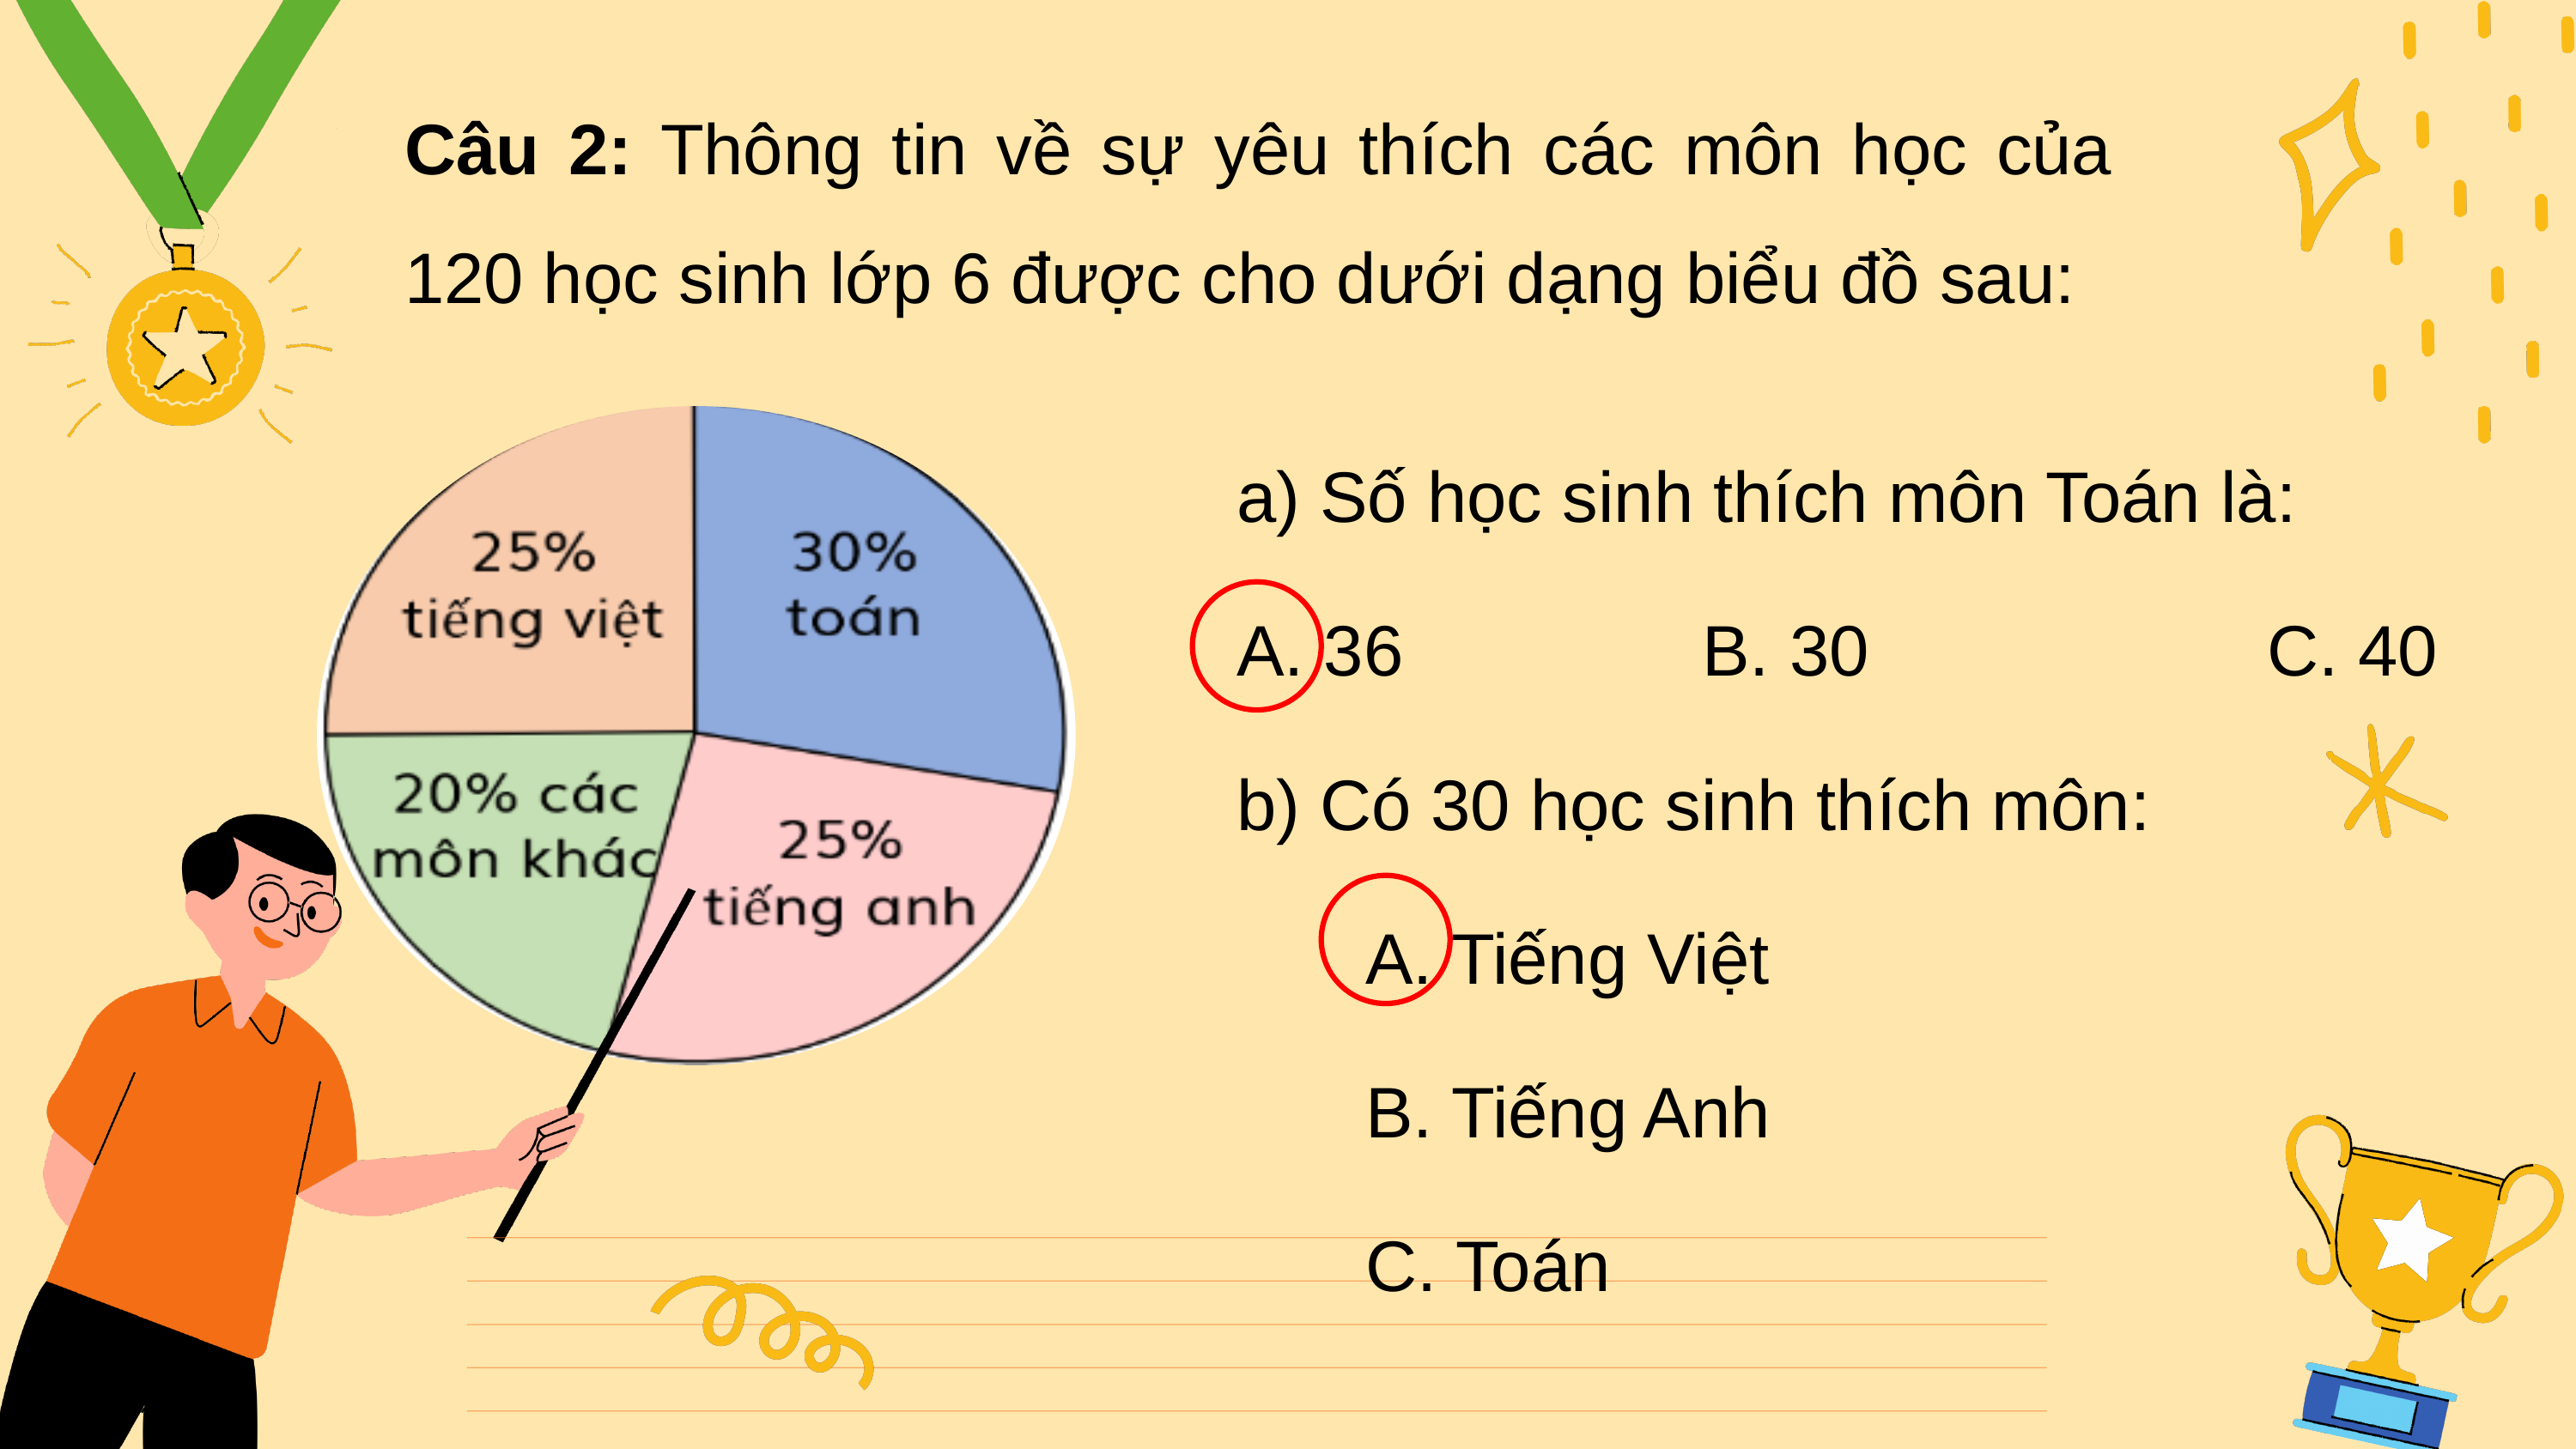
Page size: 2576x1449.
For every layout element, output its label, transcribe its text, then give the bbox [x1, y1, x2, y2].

picture [2326, 724, 2448, 838]
picture [2256, 0, 2575, 444]
text_box Câu 2: Thông tin về sự yêu thích các môn học của 120 học sinh lớp 6 được cho dưới dạng biểu đồ sau: [392, 53, 2126, 324]
text_box a) Số học sinh thích môn Toán là: A. 36 B. 30 C. 40 b) Có 30 học sinh thích môn: A. Tiếng Việt B. Tiếng Anh C. Toán [1224, 402, 2483, 1313]
picture [2227, 1131, 2571, 1449]
text_box [1321, 875, 1450, 1004]
picture [653, 1287, 887, 1364]
text_box [1192, 581, 1321, 711]
picture [0, 0, 1076, 1449]
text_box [466, 1236, 1903, 1449]
